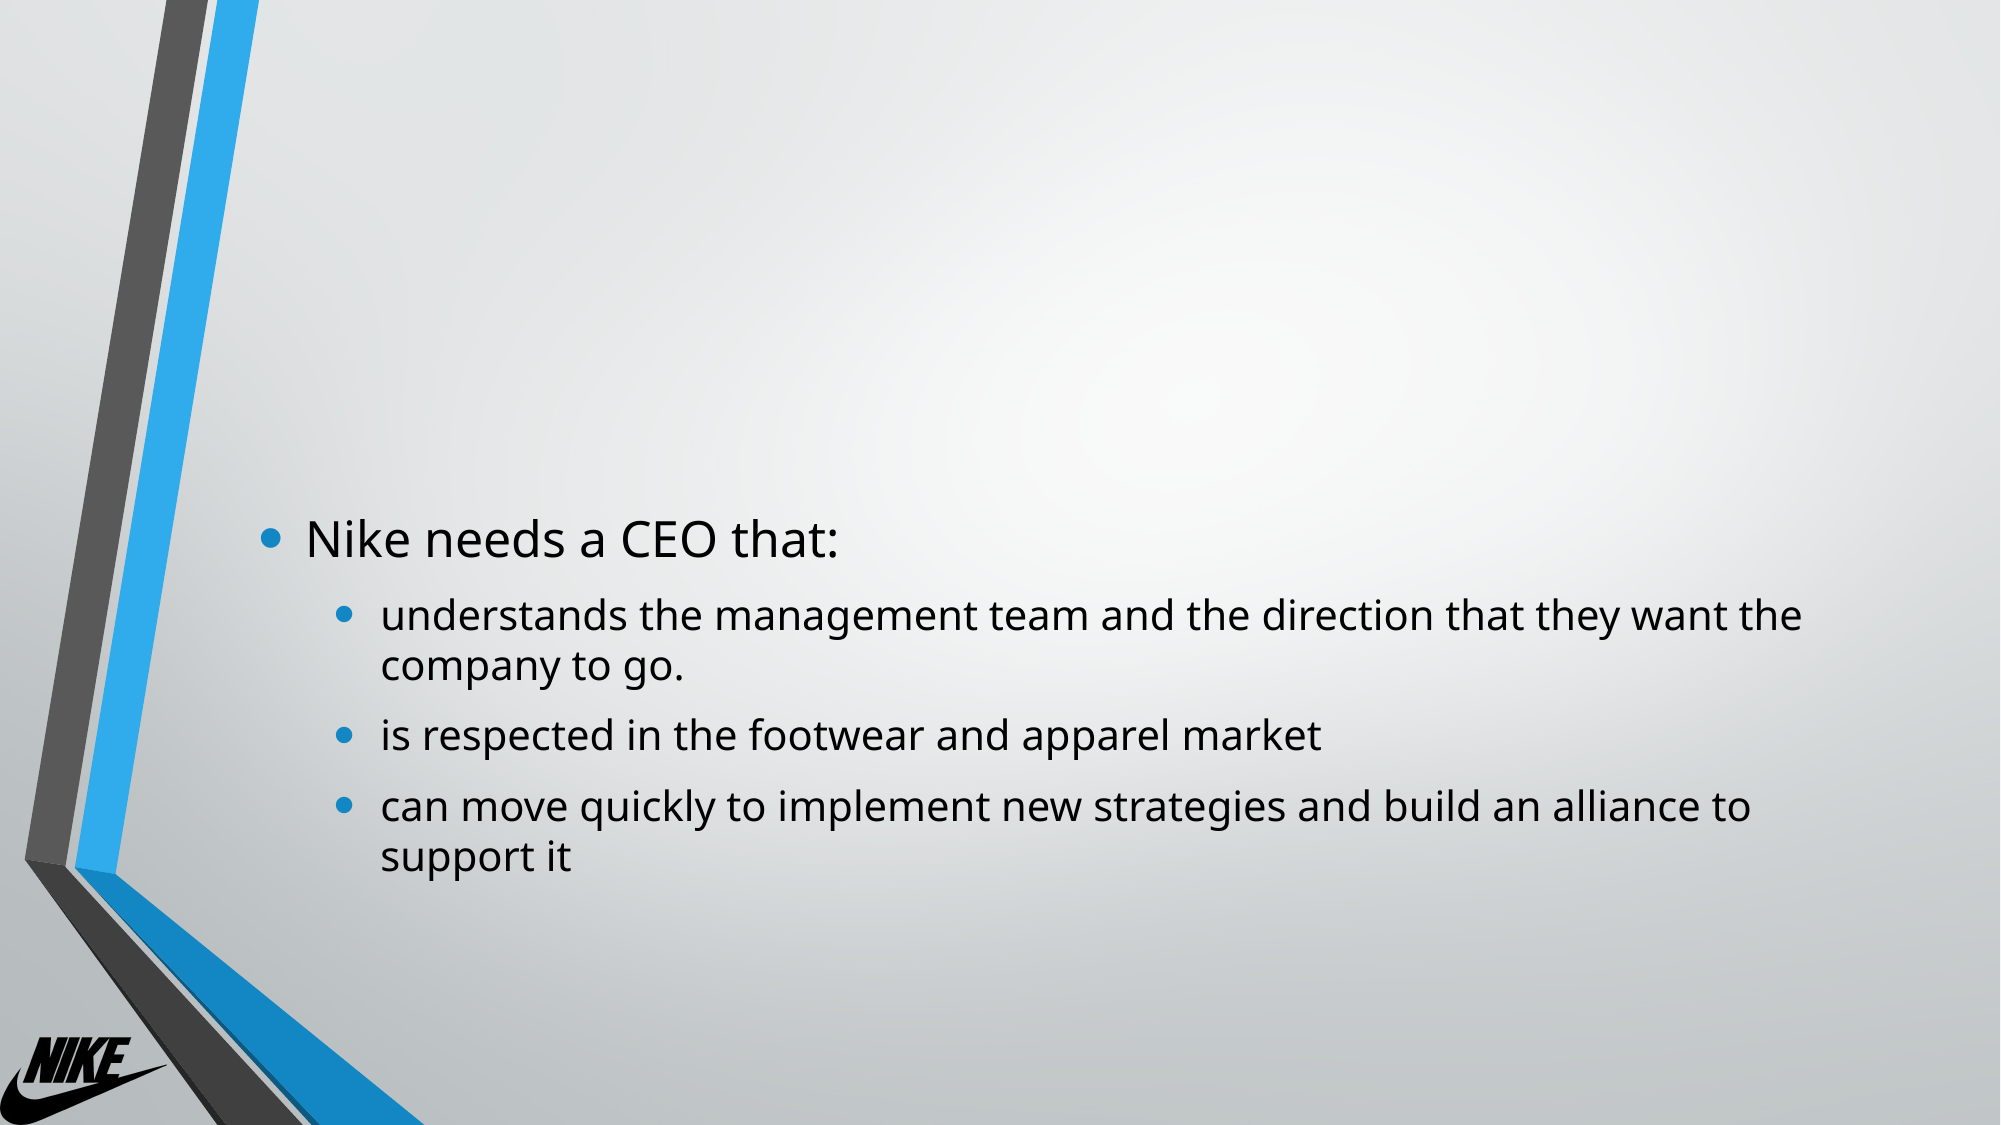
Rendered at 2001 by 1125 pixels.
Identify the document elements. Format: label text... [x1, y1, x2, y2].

picture [0, 1037, 168, 1125]
list Nike needs a CEO that: understands the management team and the direction that they want the company to go. is respected in the footwear and apparel market can move quickly to implement new strategies and build an alliance to support it [243, 437, 1887, 950]
